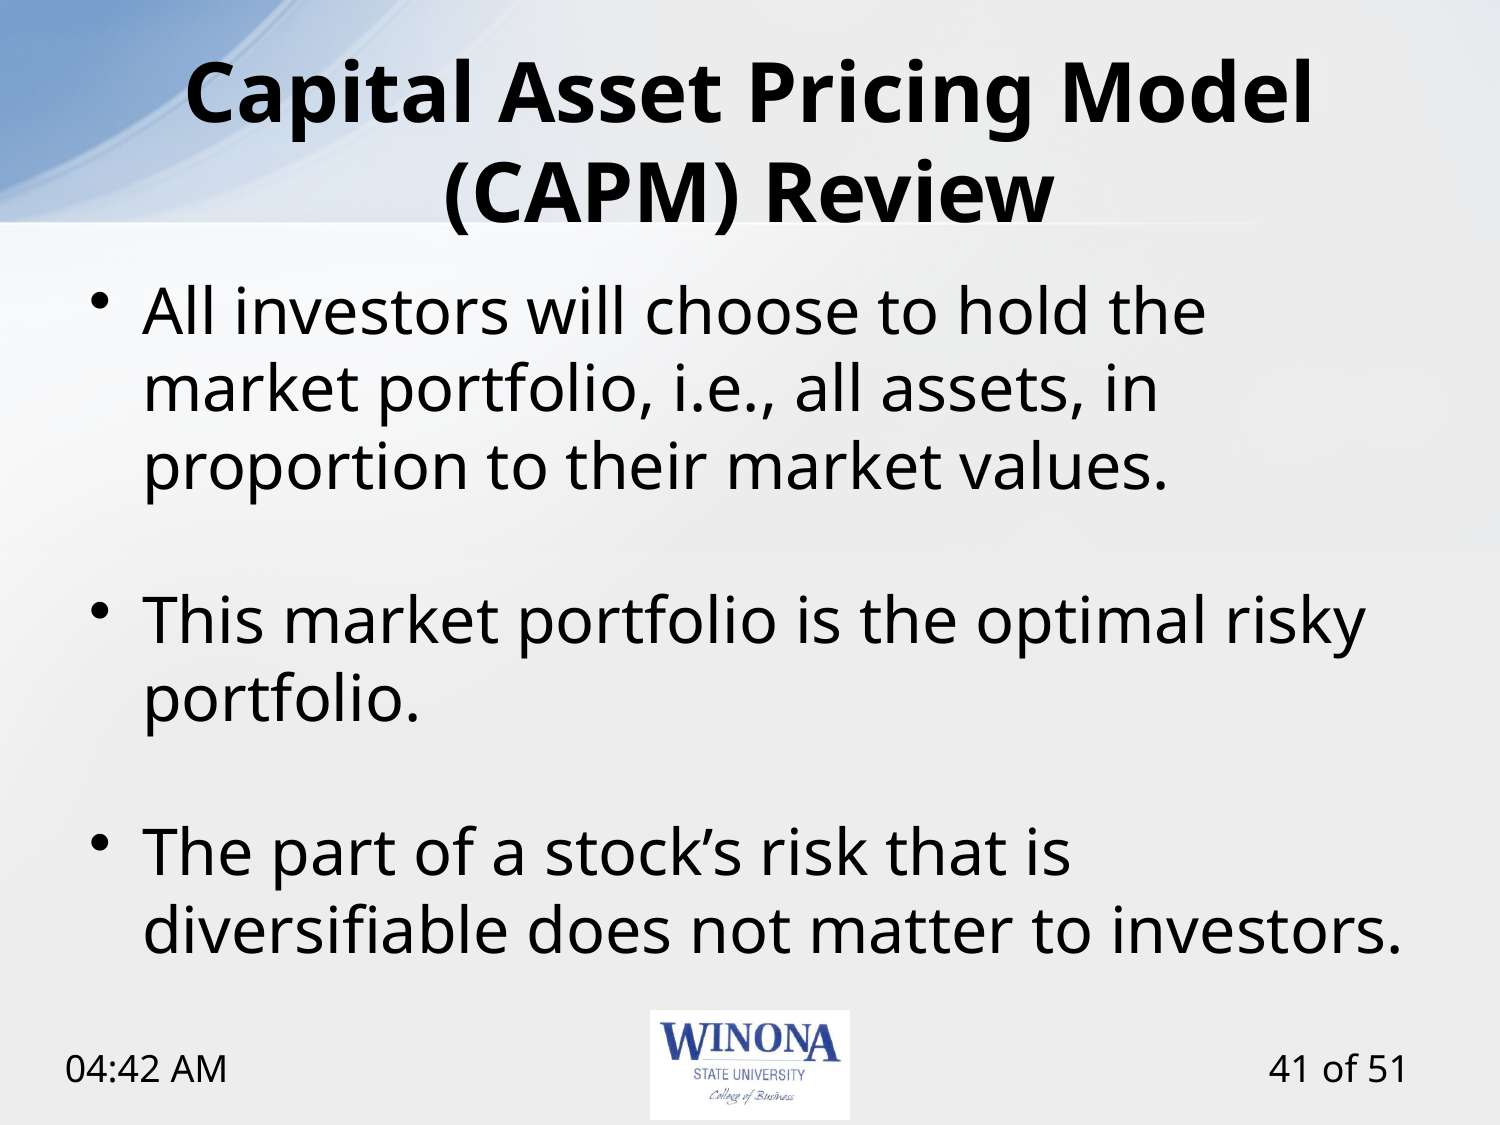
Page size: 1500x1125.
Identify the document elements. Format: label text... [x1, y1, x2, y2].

list All investors will choose to hold the market portfolio, i.e., all assets, in proportion to their market values. This market portfolio is the optimal risky portfolio. The part of a stock’s risk that is diversifiable does not matter to investors. [75, 262, 1425, 1005]
picture [0, 0, 1500, 1125]
title Capital Asset Pricing Model (CAPM) Review [75, 58, 1425, 247]
